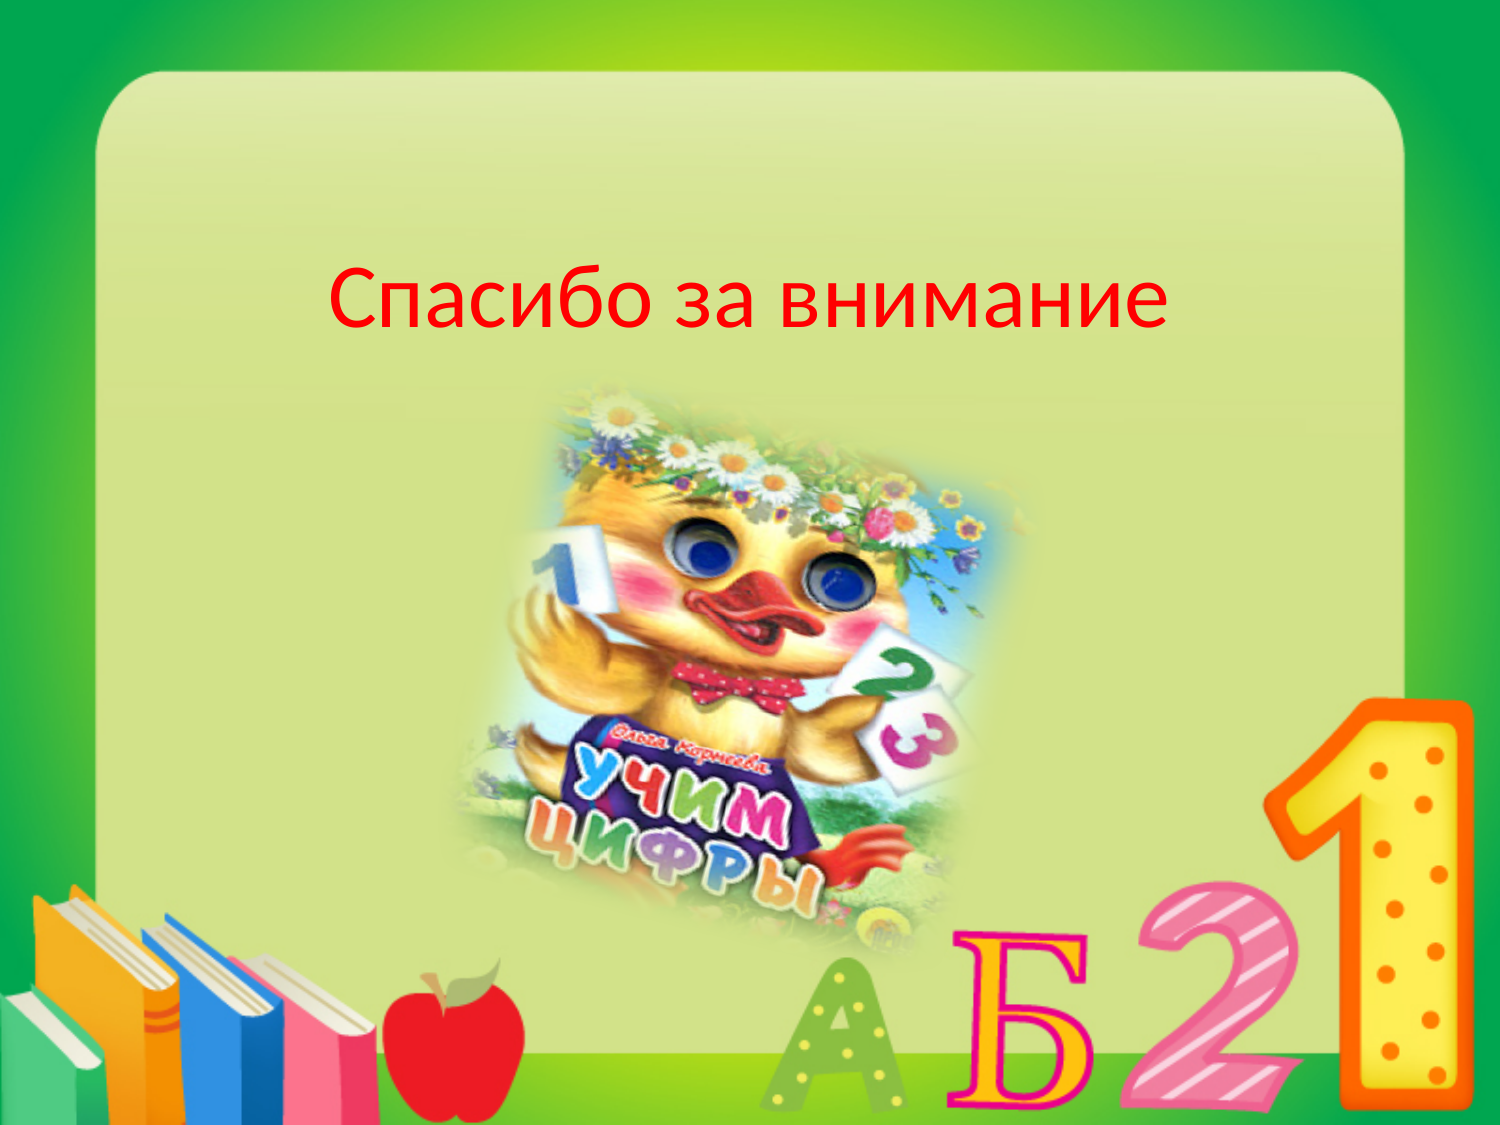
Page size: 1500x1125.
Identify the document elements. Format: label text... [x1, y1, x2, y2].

picture [0, 0, 1500, 1125]
title Спасибо за внимание [93, 160, 1407, 421]
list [464, 396, 1019, 945]
